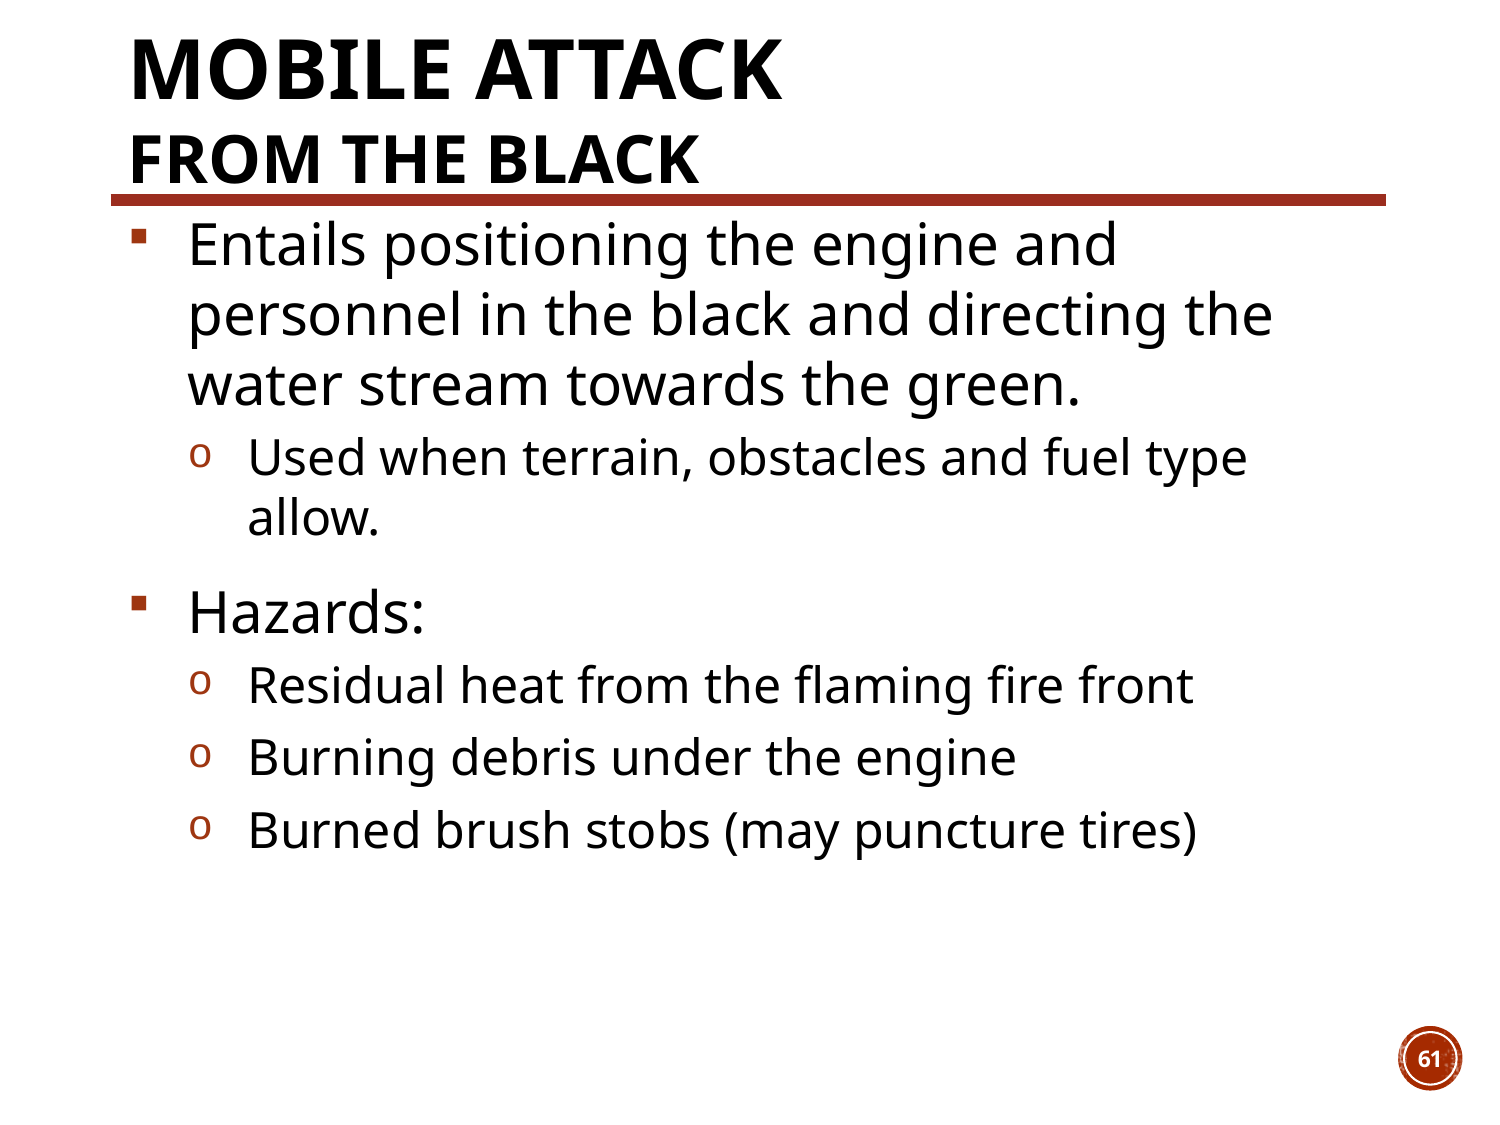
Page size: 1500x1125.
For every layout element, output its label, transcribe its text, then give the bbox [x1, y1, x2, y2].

list Entails positioning the engine and personnel in the black and directing the water stream towards the green. Used when terrain, obstacles and fuel type allow. Hazards: Residual heat from the flaming fire front Burning debris under the engine Burned brush stobs (may puncture tires) [112, 200, 1388, 1091]
title Mobile Attack From the Black [112, 31, 1388, 182]
